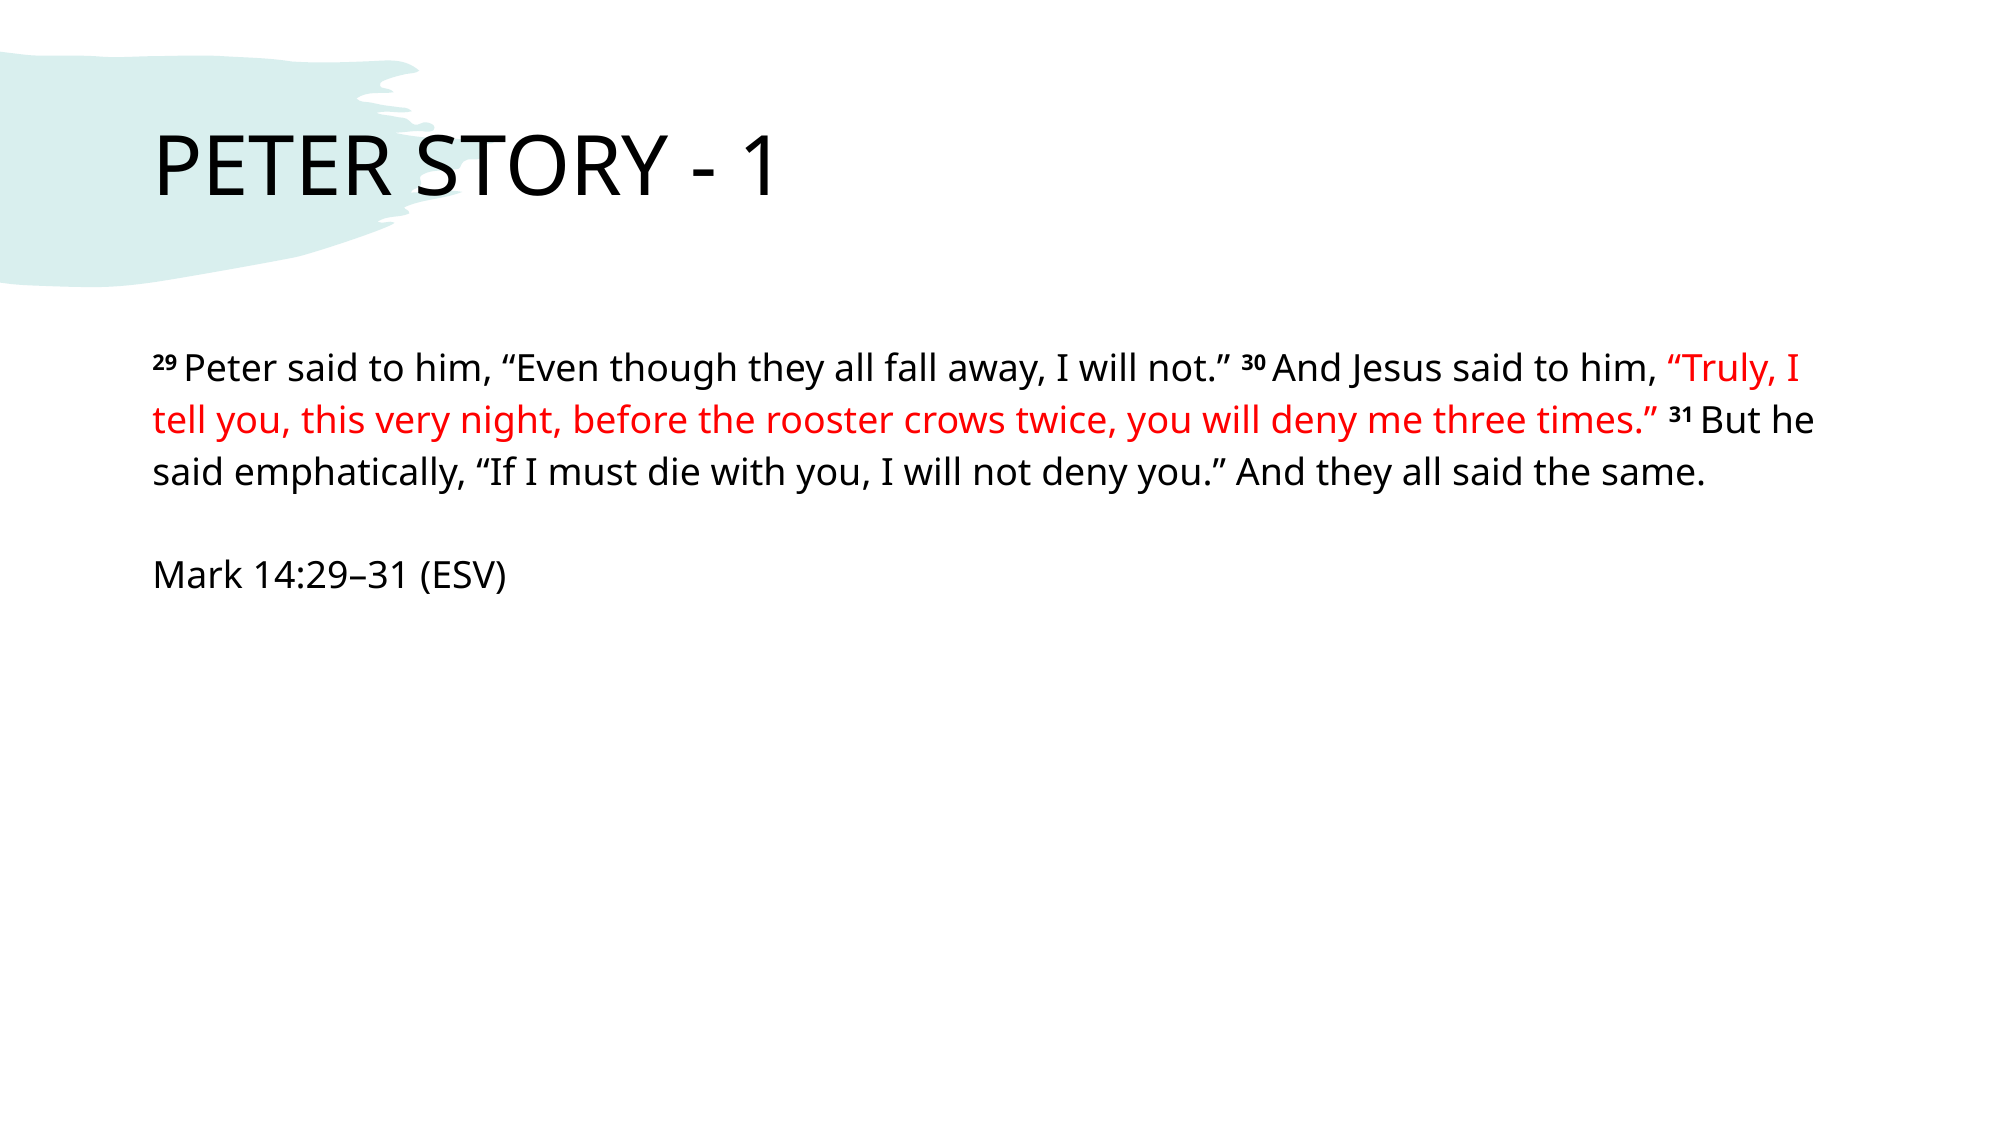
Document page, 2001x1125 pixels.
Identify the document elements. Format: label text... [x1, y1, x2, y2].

title PETER STORY - 1 [137, 59, 1863, 278]
list 29 Peter said to him, “Even though they all fall away, I will not.” 30 And Jesus said to him, “Truly, I tell you, this very night, before the rooster crows twice, you will deny me three times.” 31 But he said emphatically, “If I must die with you, I will not deny you.” And they all said the same. Mark 14:29–31 (ESV) [137, 329, 1863, 1013]
